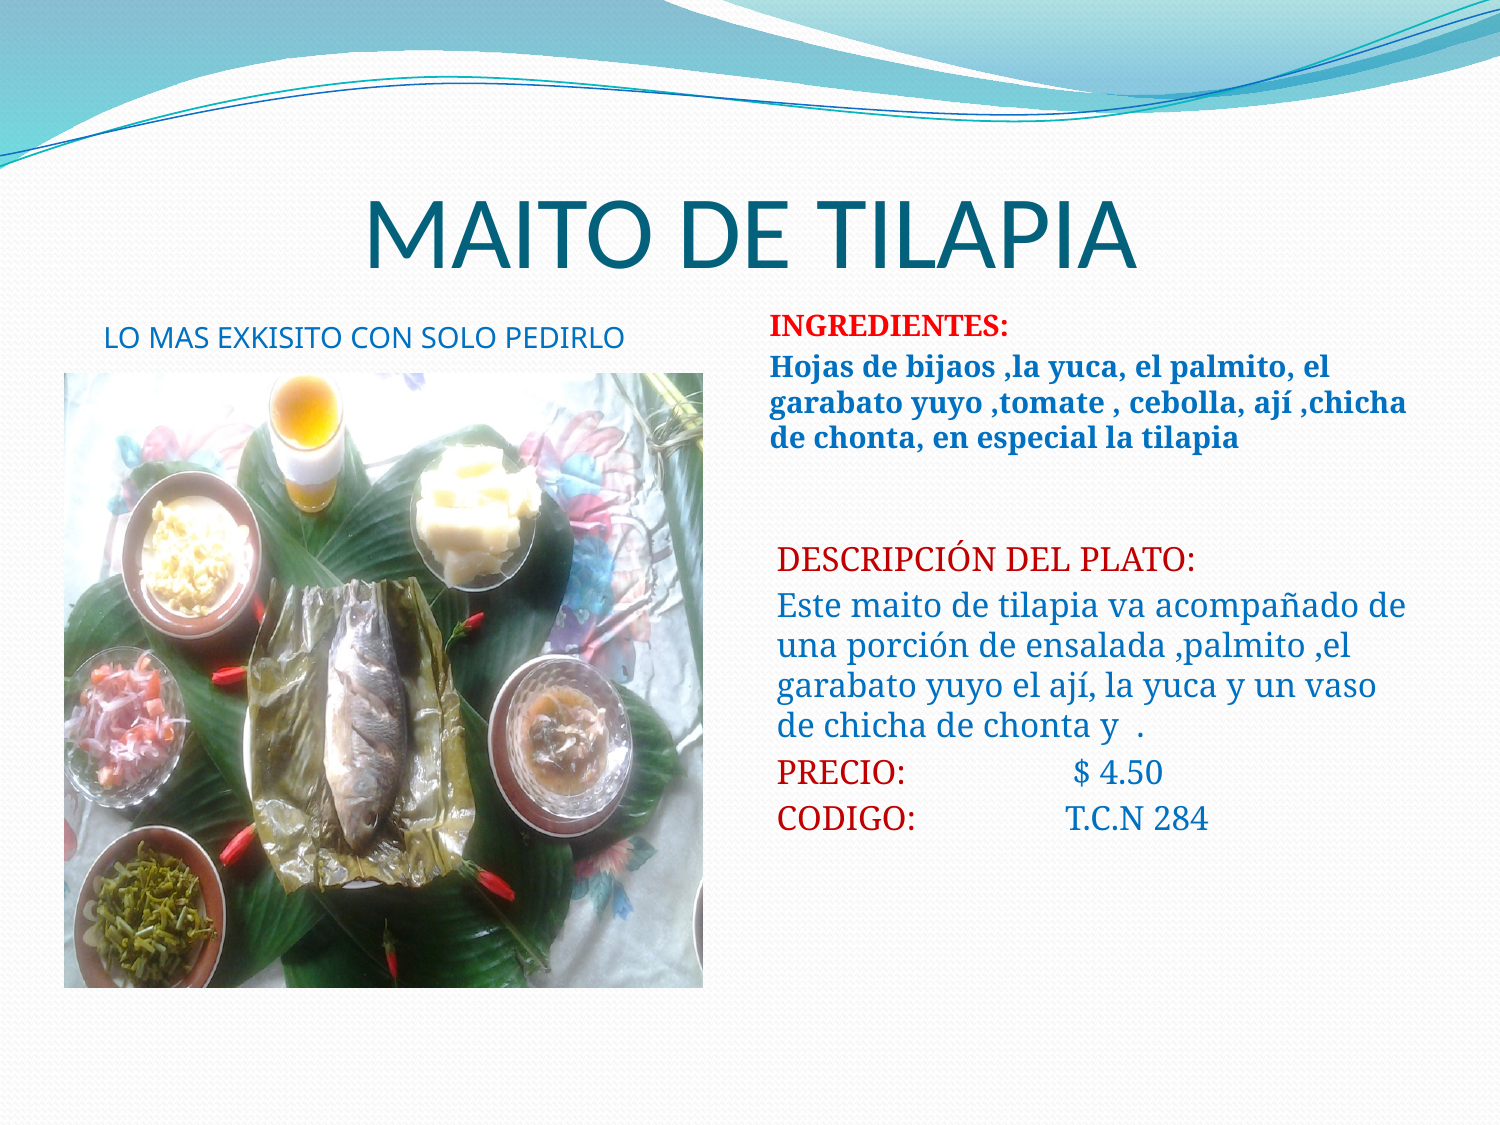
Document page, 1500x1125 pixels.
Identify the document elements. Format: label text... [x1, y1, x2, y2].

title MAITO DE TILAPIA [75, 101, 1425, 290]
list INGREDIENTES: Hojas de bijaos ,la yuca, el palmito, el garabato yuyo ,tomate , cebolla, ají ,chicha de chonta, en especial la tilapia [761, 305, 1425, 457]
list DESCRIPCIÓN DEL PLATO: Este maito de tilapia va acompañado de una porción de ensalada ,palmito ,el garabato yuyo el ají, la yuca y un vaso de chicha de chonta y . PRECIO: $ 4.50 CODIGO: T.C.N 284 [761, 491, 1425, 1044]
text_box LO MAS EXKISITO CON SOLO PEDIRLO [88, 311, 656, 362]
picture [64, 373, 703, 988]
